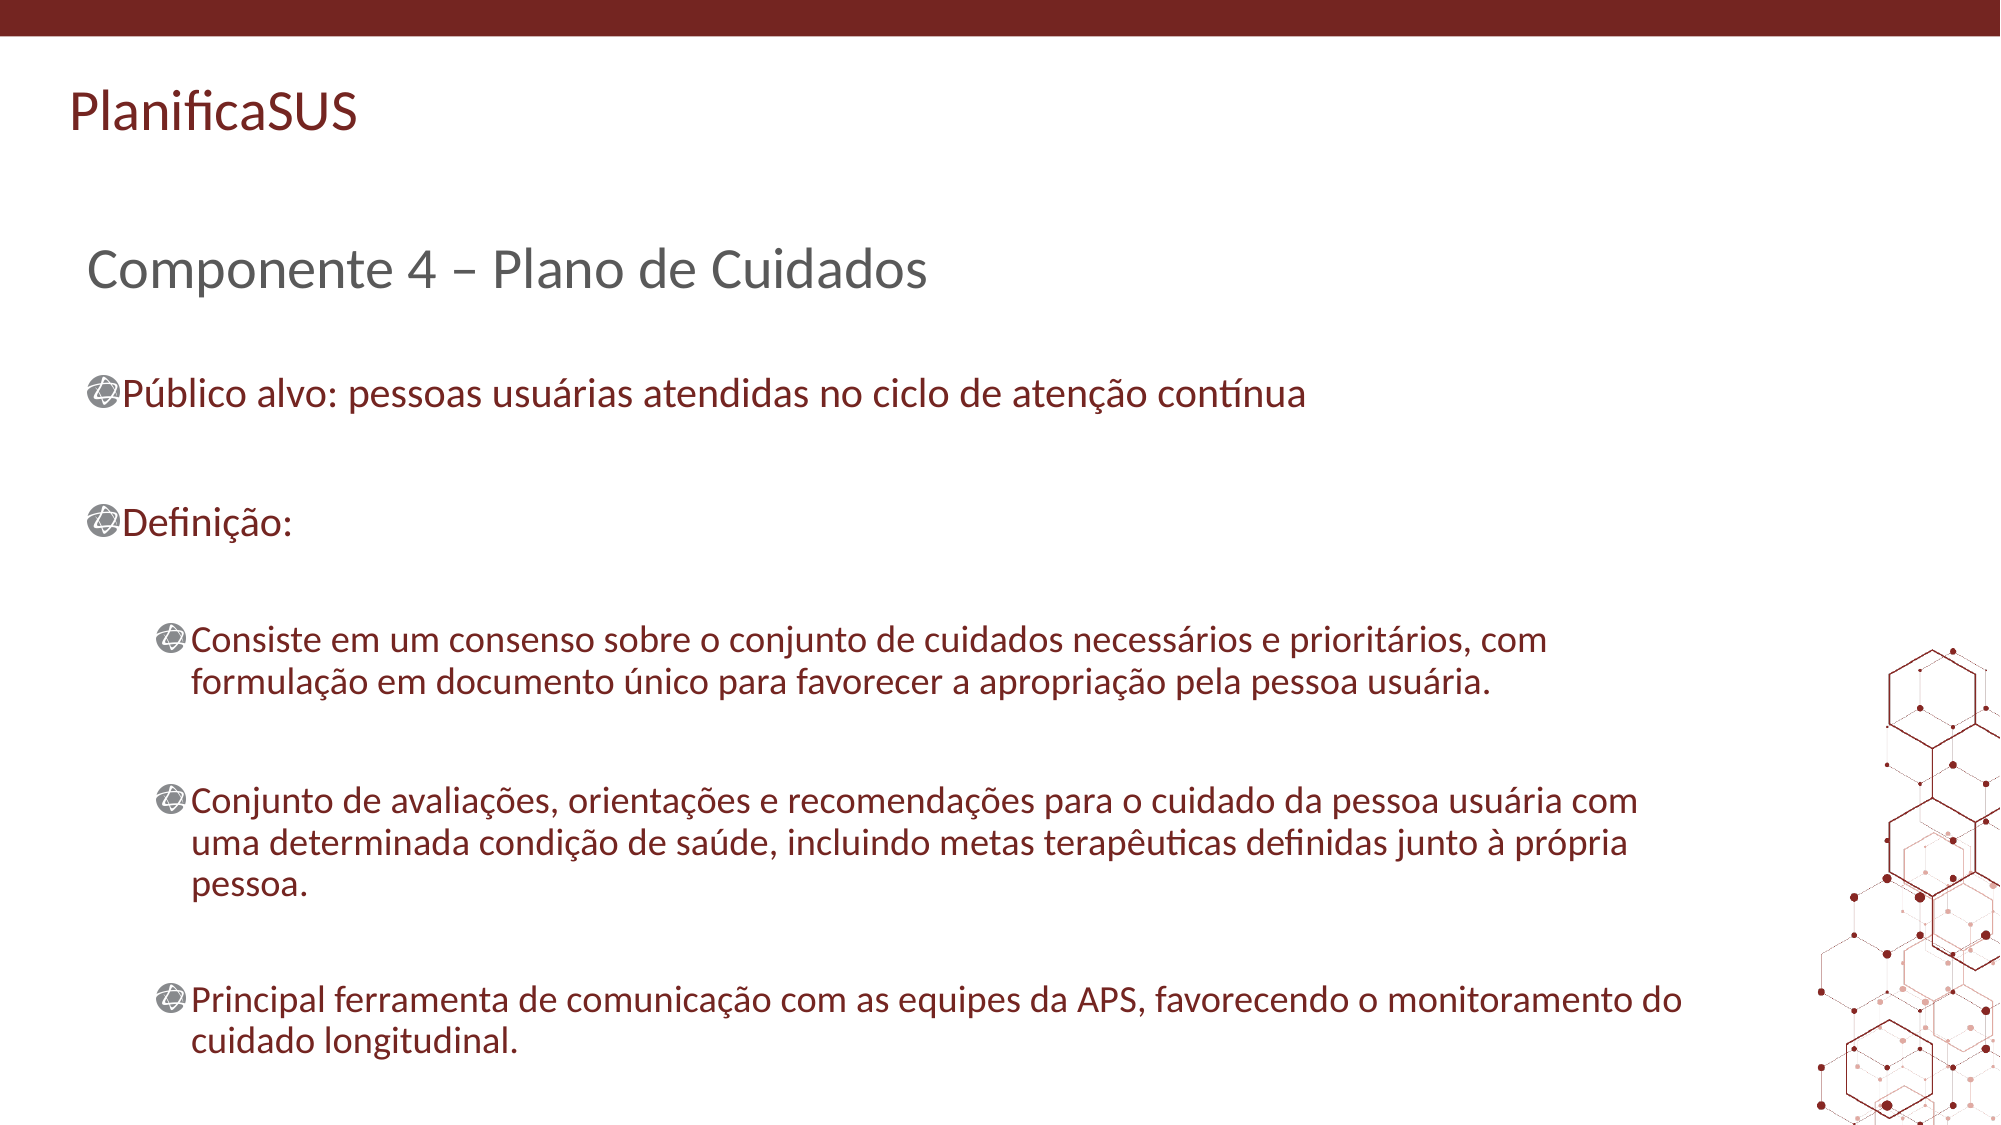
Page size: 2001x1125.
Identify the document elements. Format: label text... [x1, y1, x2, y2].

title Componente 4 – Plano de Cuidados [72, 160, 1722, 363]
picture [156, 623, 186, 653]
picture [87, 375, 120, 408]
picture [1794, 648, 2000, 1125]
picture [156, 983, 186, 1013]
list Público alvo: pessoas usuárias atendidas no ciclo de atenção contínua Definição: Consiste em um consenso sobre o conjunto de cuidados necessários e prioritários, com formulação em documento único para favorecer a apropriação pela pessoa usuária. Conjunto de avaliações, orientações e recomendações para o cuidado da pessoa usuária com uma determinada condição de saúde, incluindo metas terapêuticas definidas junto à própria pessoa. Principal ferramenta de comunicação com as equipes da APS, favorecendo o monitoramento do cuidado longitudinal. [72, 363, 1722, 1075]
picture [87, 504, 120, 537]
picture [156, 784, 186, 814]
